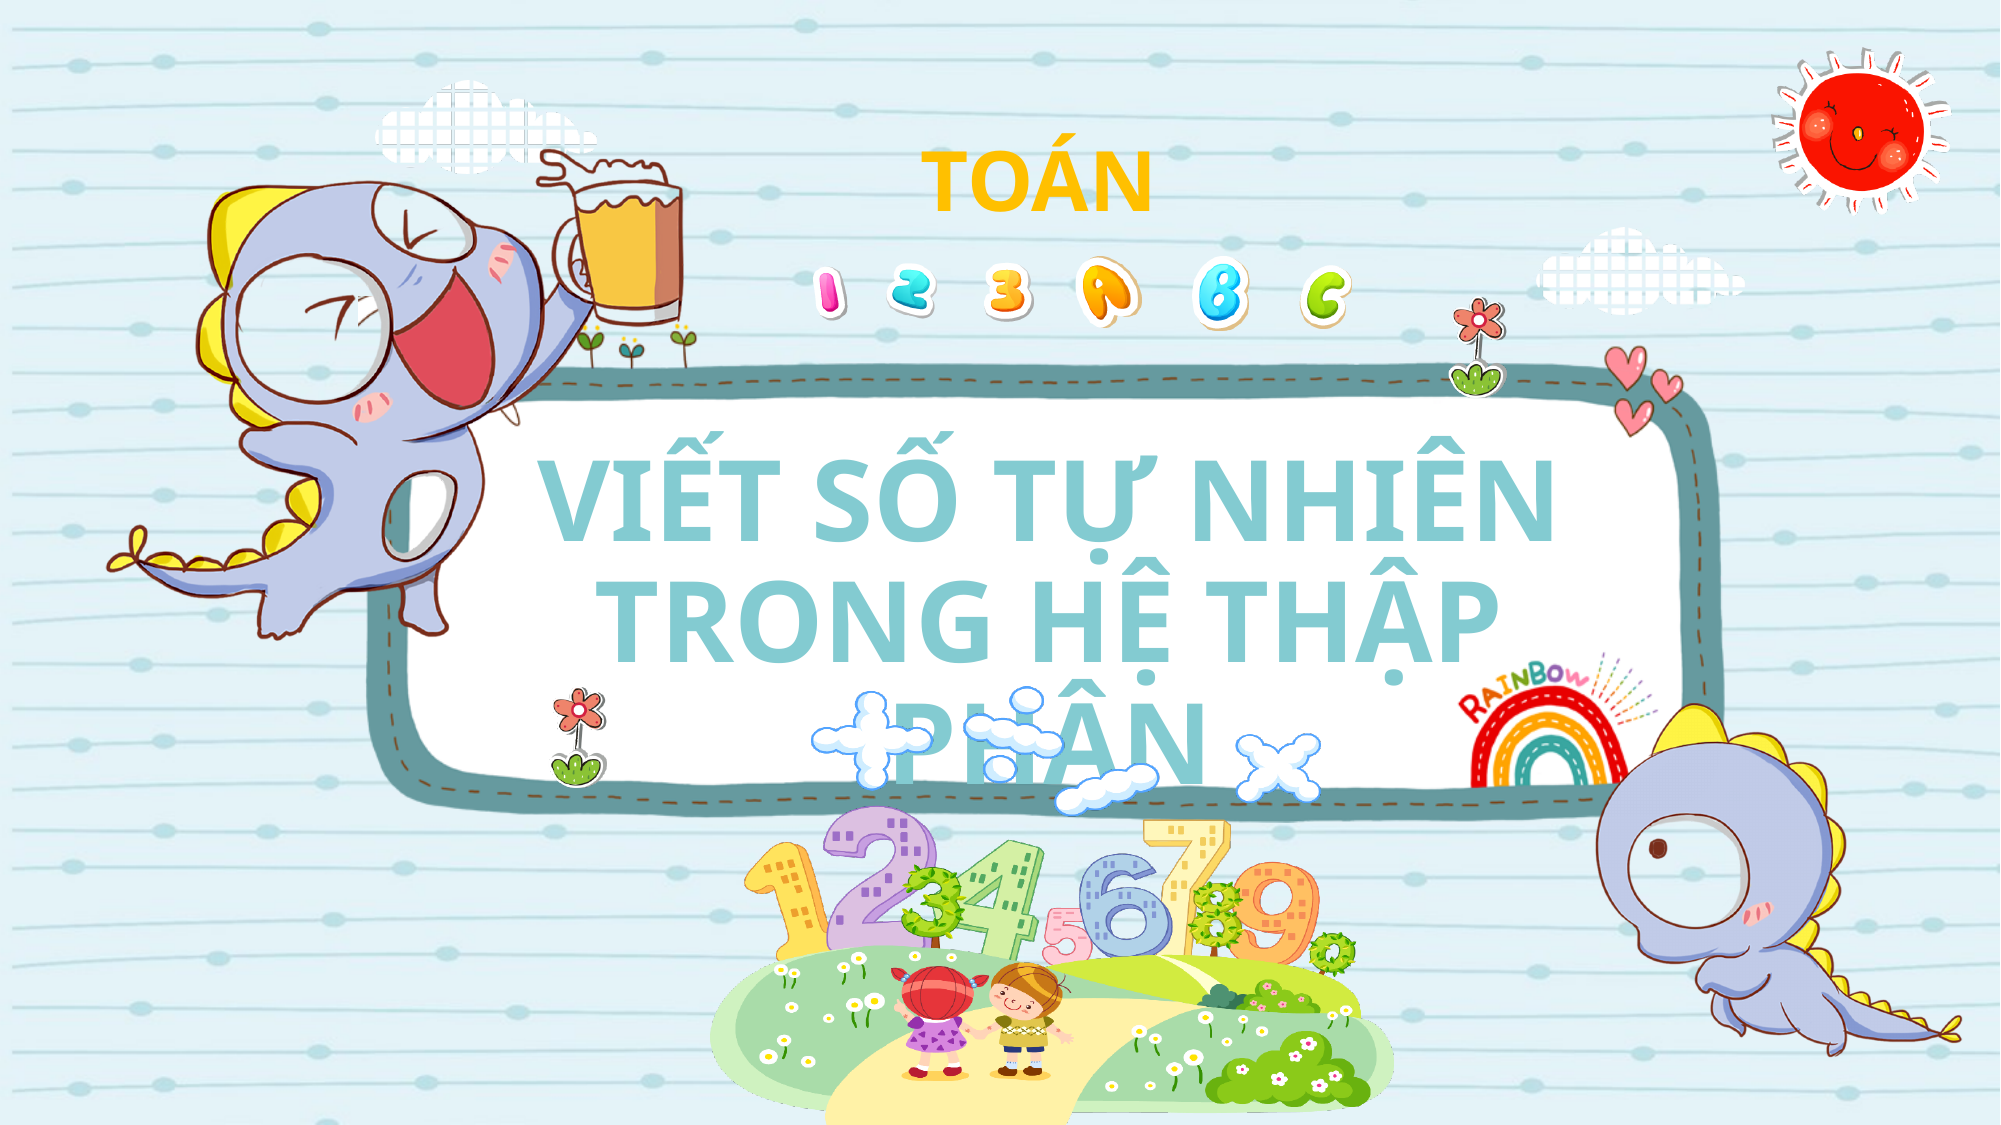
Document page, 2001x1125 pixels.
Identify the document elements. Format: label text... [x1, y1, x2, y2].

picture [0, 0, 2000, 1125]
text_box TOÁN [906, 120, 1173, 236]
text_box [542, 686, 619, 788]
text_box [1442, 296, 1519, 399]
